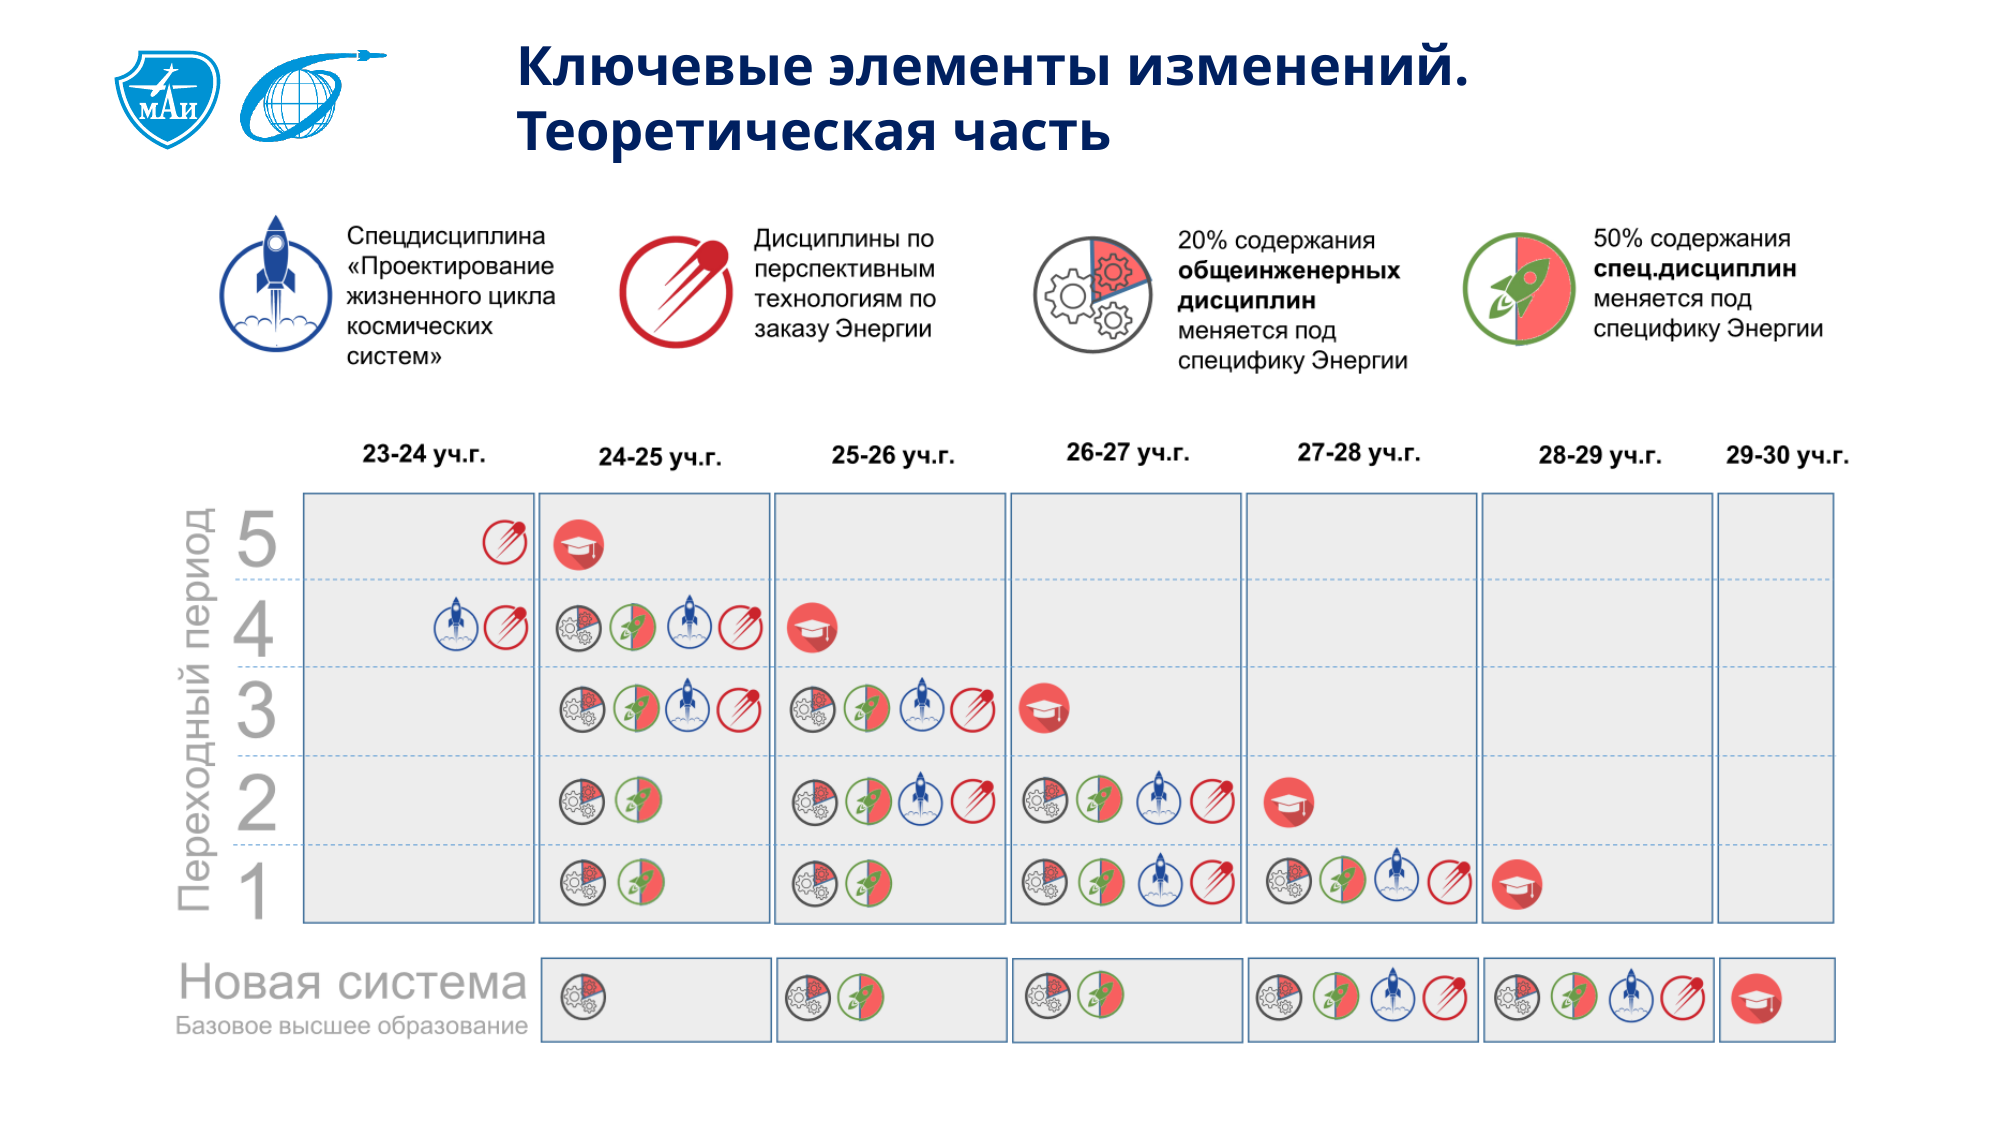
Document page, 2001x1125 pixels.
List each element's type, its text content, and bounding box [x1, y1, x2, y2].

text_box Ключевые элементы изменений. Теоретическая часть [508, 27, 1846, 141]
picture [154, 141, 1869, 1106]
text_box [114, 50, 387, 150]
